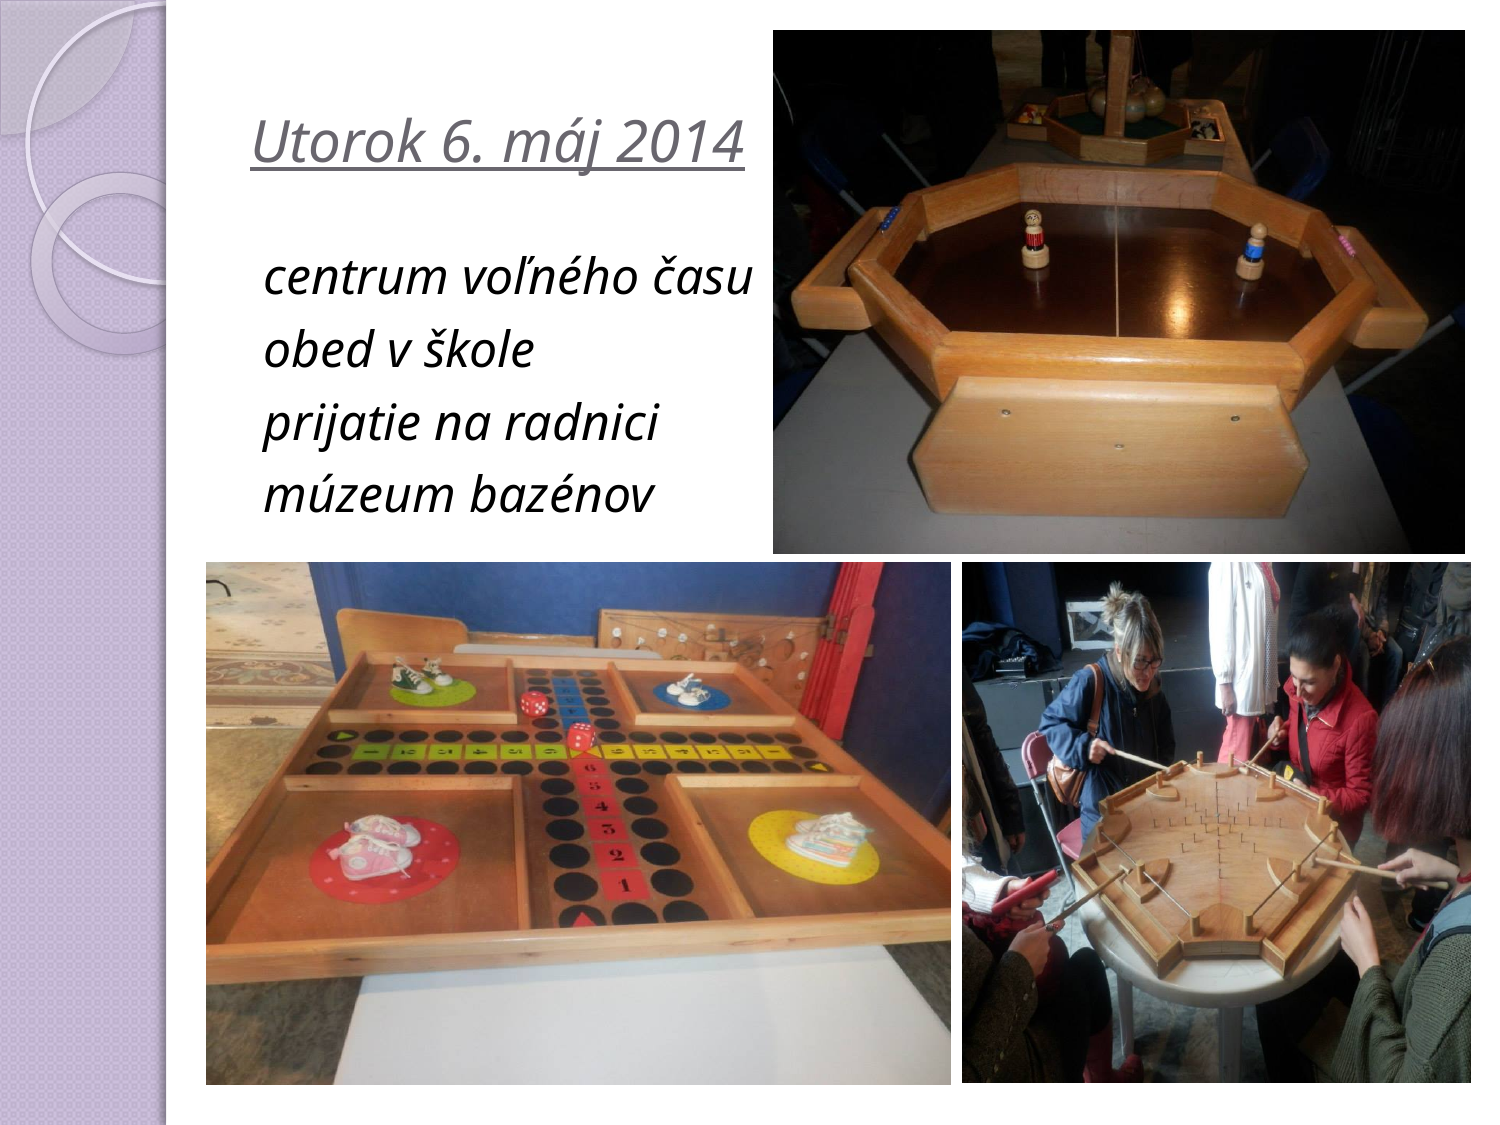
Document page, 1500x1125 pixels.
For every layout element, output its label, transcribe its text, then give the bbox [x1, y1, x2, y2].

picture [962, 562, 1471, 1083]
picture [206, 562, 951, 1086]
picture [773, 30, 1465, 554]
title Utorok 6. máj 2014 [235, 45, 766, 233]
list centrum voľného času obed v škole prijatie na radnici múzeum bazénov [235, 237, 767, 559]
